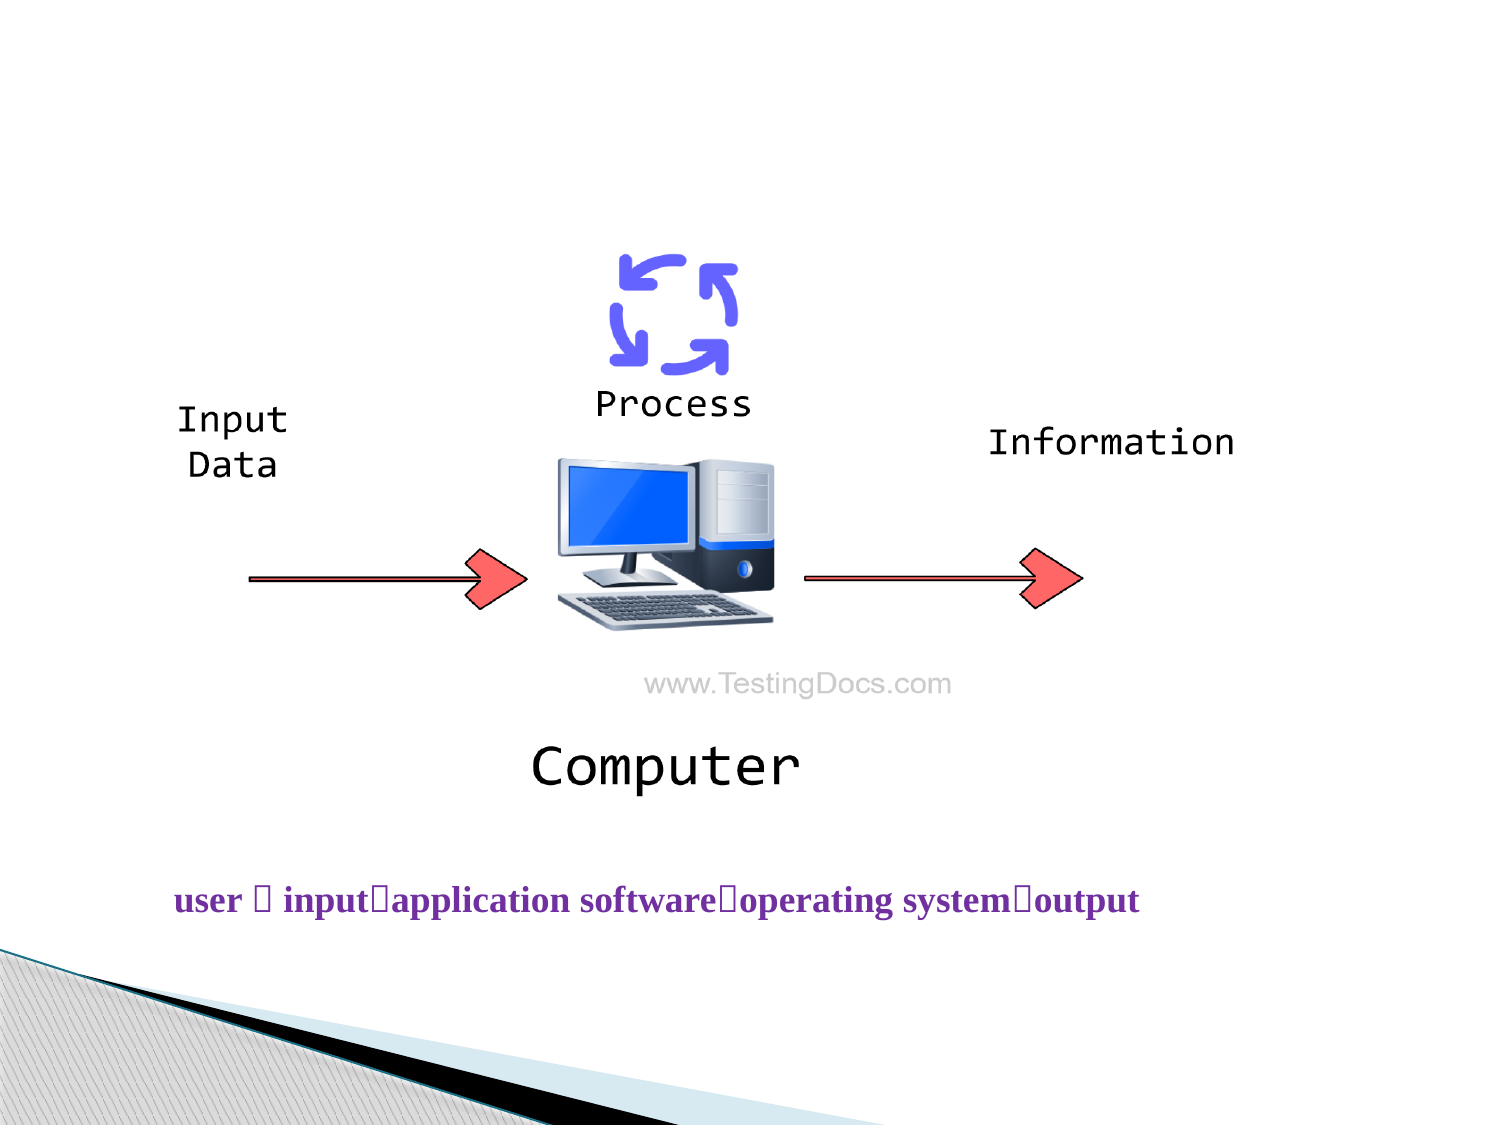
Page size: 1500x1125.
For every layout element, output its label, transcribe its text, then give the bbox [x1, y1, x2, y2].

picture [94, 237, 1300, 838]
text_box user  inputapplication softwareoperating systemoutput [159, 867, 1443, 928]
